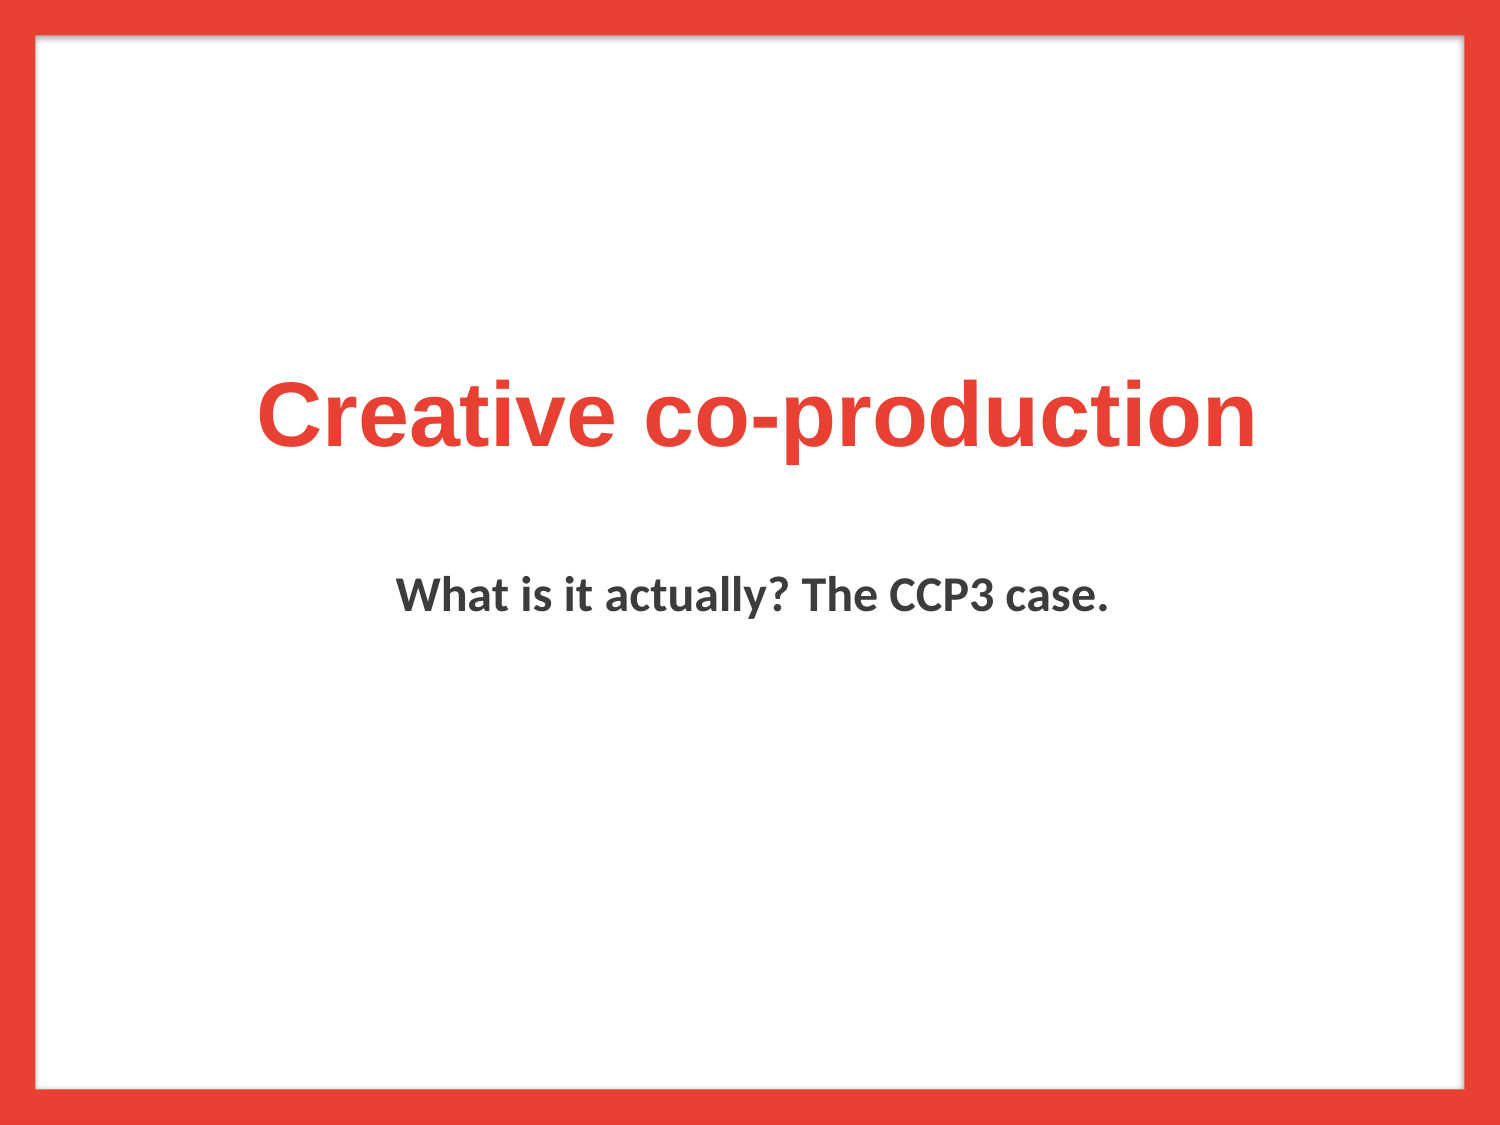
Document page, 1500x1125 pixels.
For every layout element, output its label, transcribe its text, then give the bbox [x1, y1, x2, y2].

text_box [0, 0, 1500, 1125]
text_box What is it actually? The CCP3 case. [115, 493, 1391, 866]
text_box Creative co-production [108, 347, 1408, 473]
